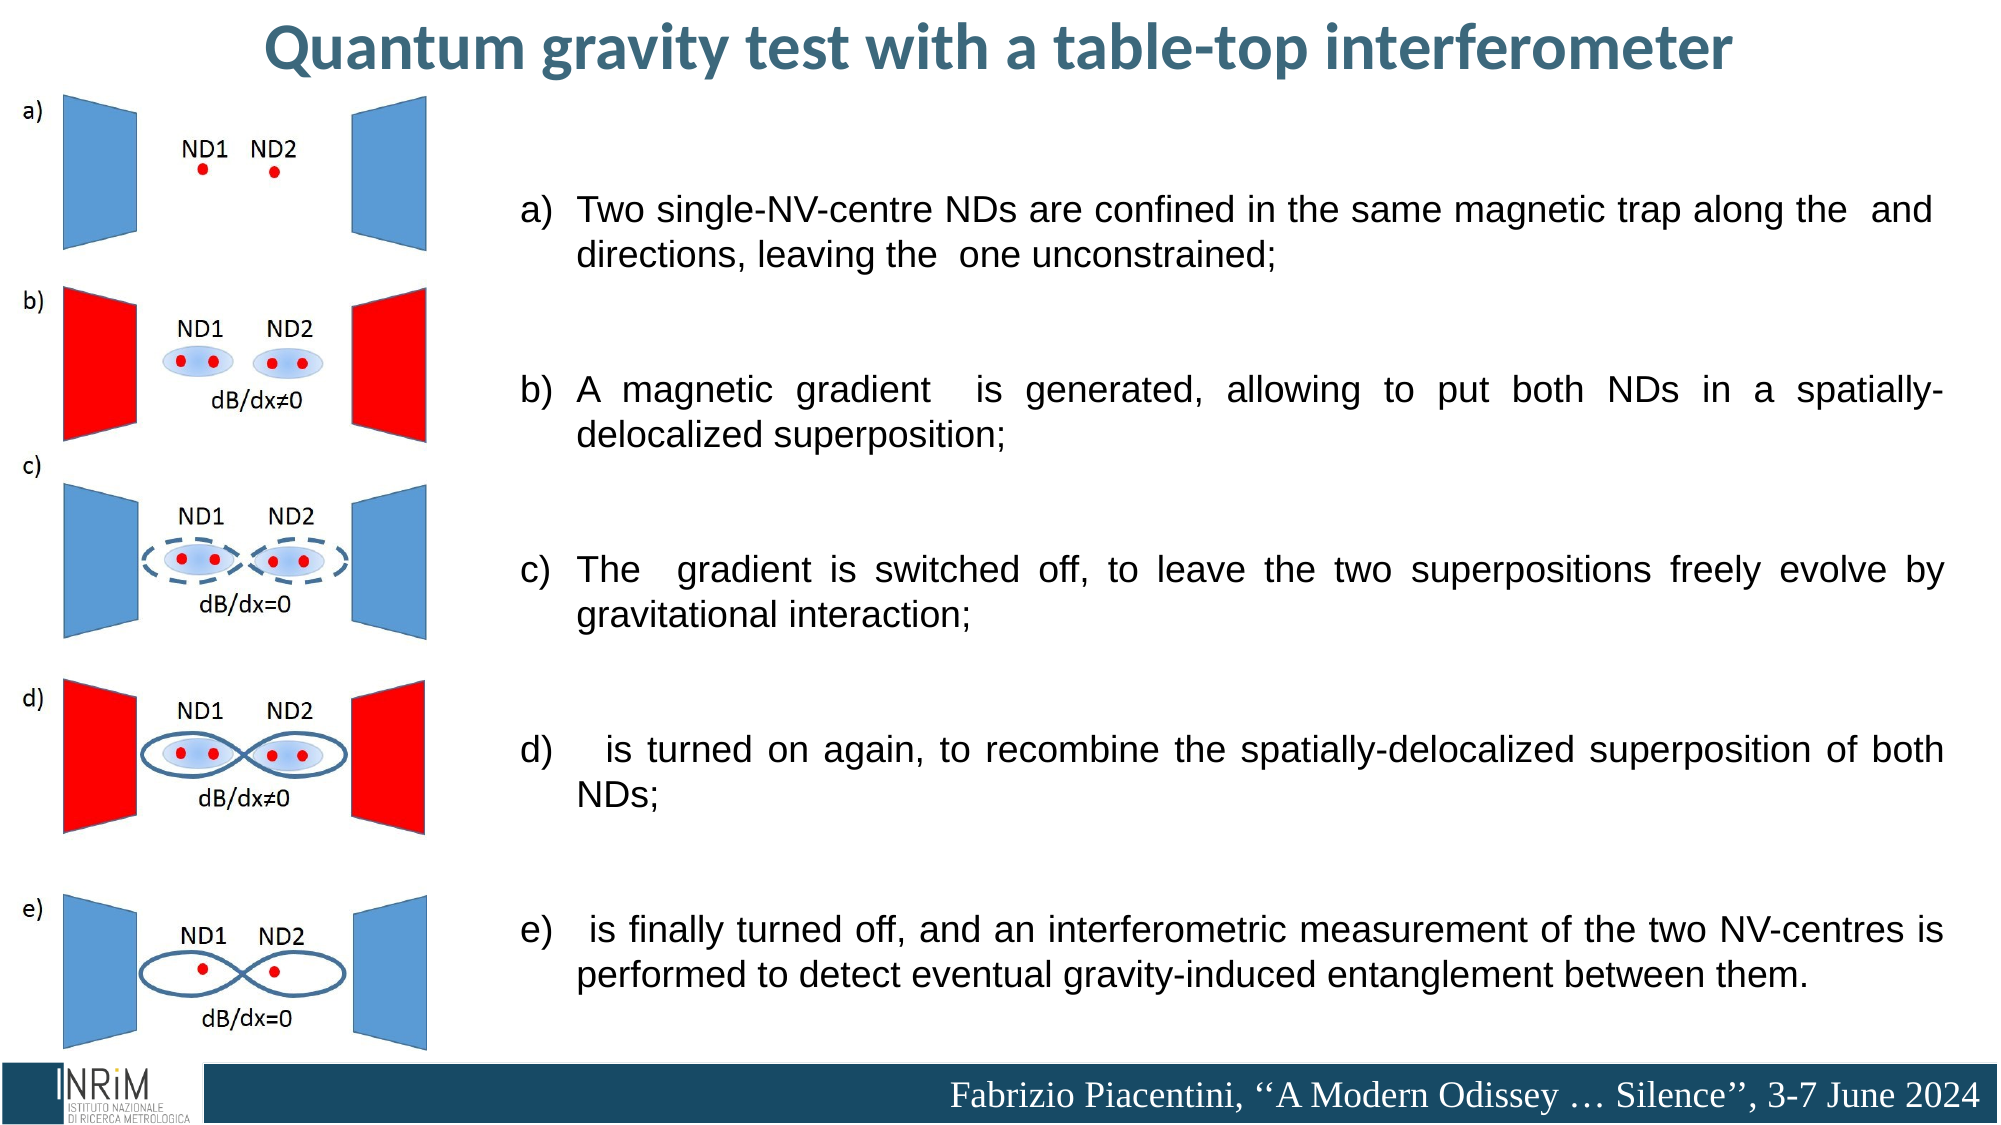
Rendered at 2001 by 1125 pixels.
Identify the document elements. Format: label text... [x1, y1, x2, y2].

title Quantum gravity test with a table-top interferometer [234, 3, 1766, 93]
picture [2, 1061, 203, 1125]
text_box [203, 1062, 1998, 1124]
picture [5, 84, 427, 1052]
text_box Fabrizio Piacentini, ‘‘A Modern Odissey … Silence’’, 3-7 June 2024 [798, 1062, 1996, 1123]
